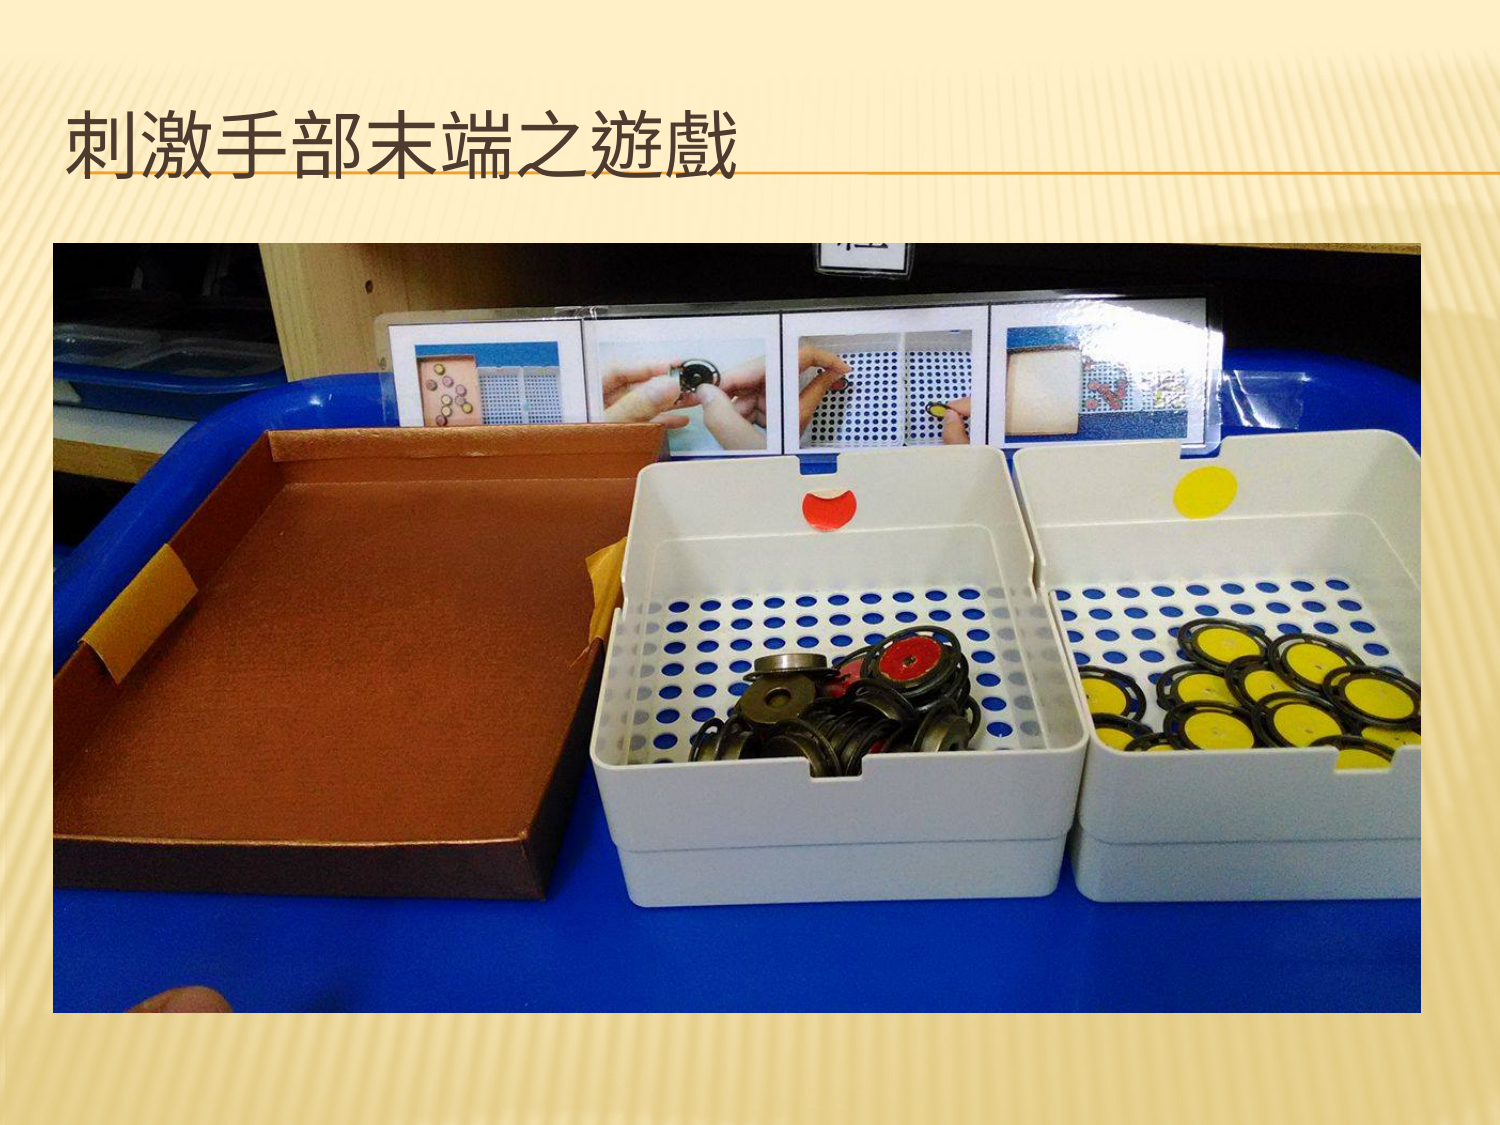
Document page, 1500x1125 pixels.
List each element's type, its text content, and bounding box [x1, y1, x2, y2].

title 刺激手部末端之遊戲 [50, 75, 1475, 213]
picture [52, 243, 1421, 1013]
